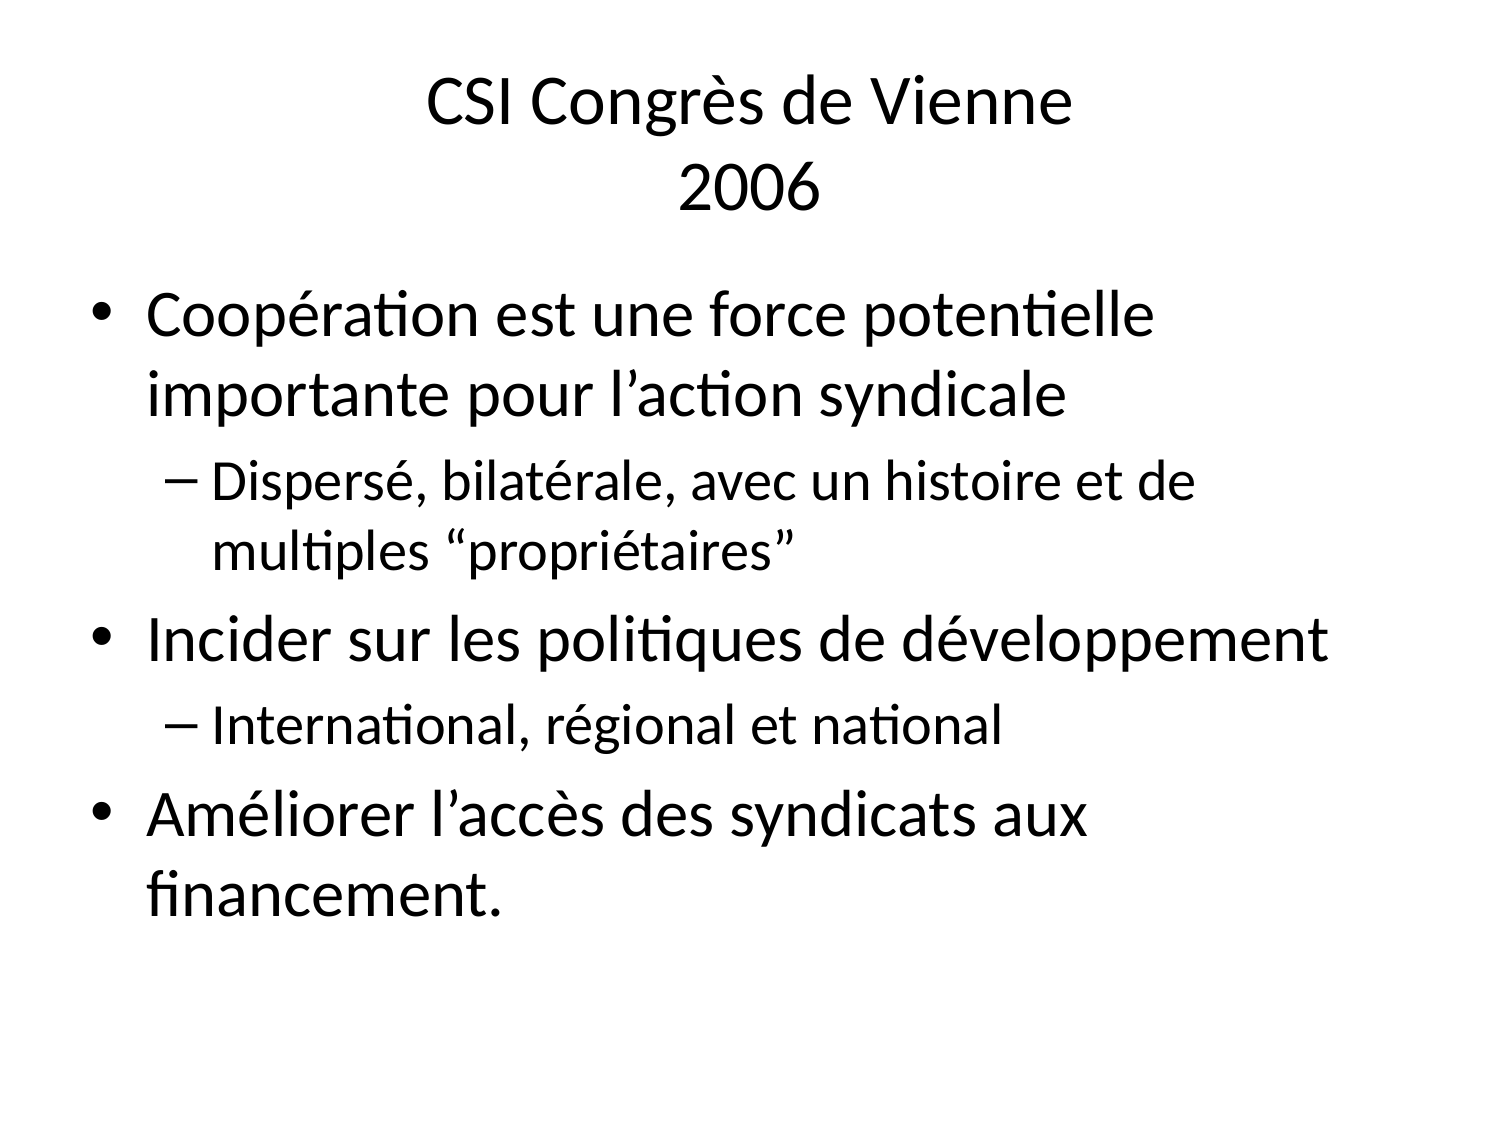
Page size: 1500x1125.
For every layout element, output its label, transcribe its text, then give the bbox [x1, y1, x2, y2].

title CSI Congrès de Vienne 2006 [75, 45, 1425, 233]
list Coopération est une force potentielle importante pour l’action syndicale Dispersé, bilatérale, avec un histoire et de multiples “propriétaires” Incider sur les politiques de développement International, régional et national Améliorer l’accès des syndicats aux financement. [75, 262, 1425, 1005]
